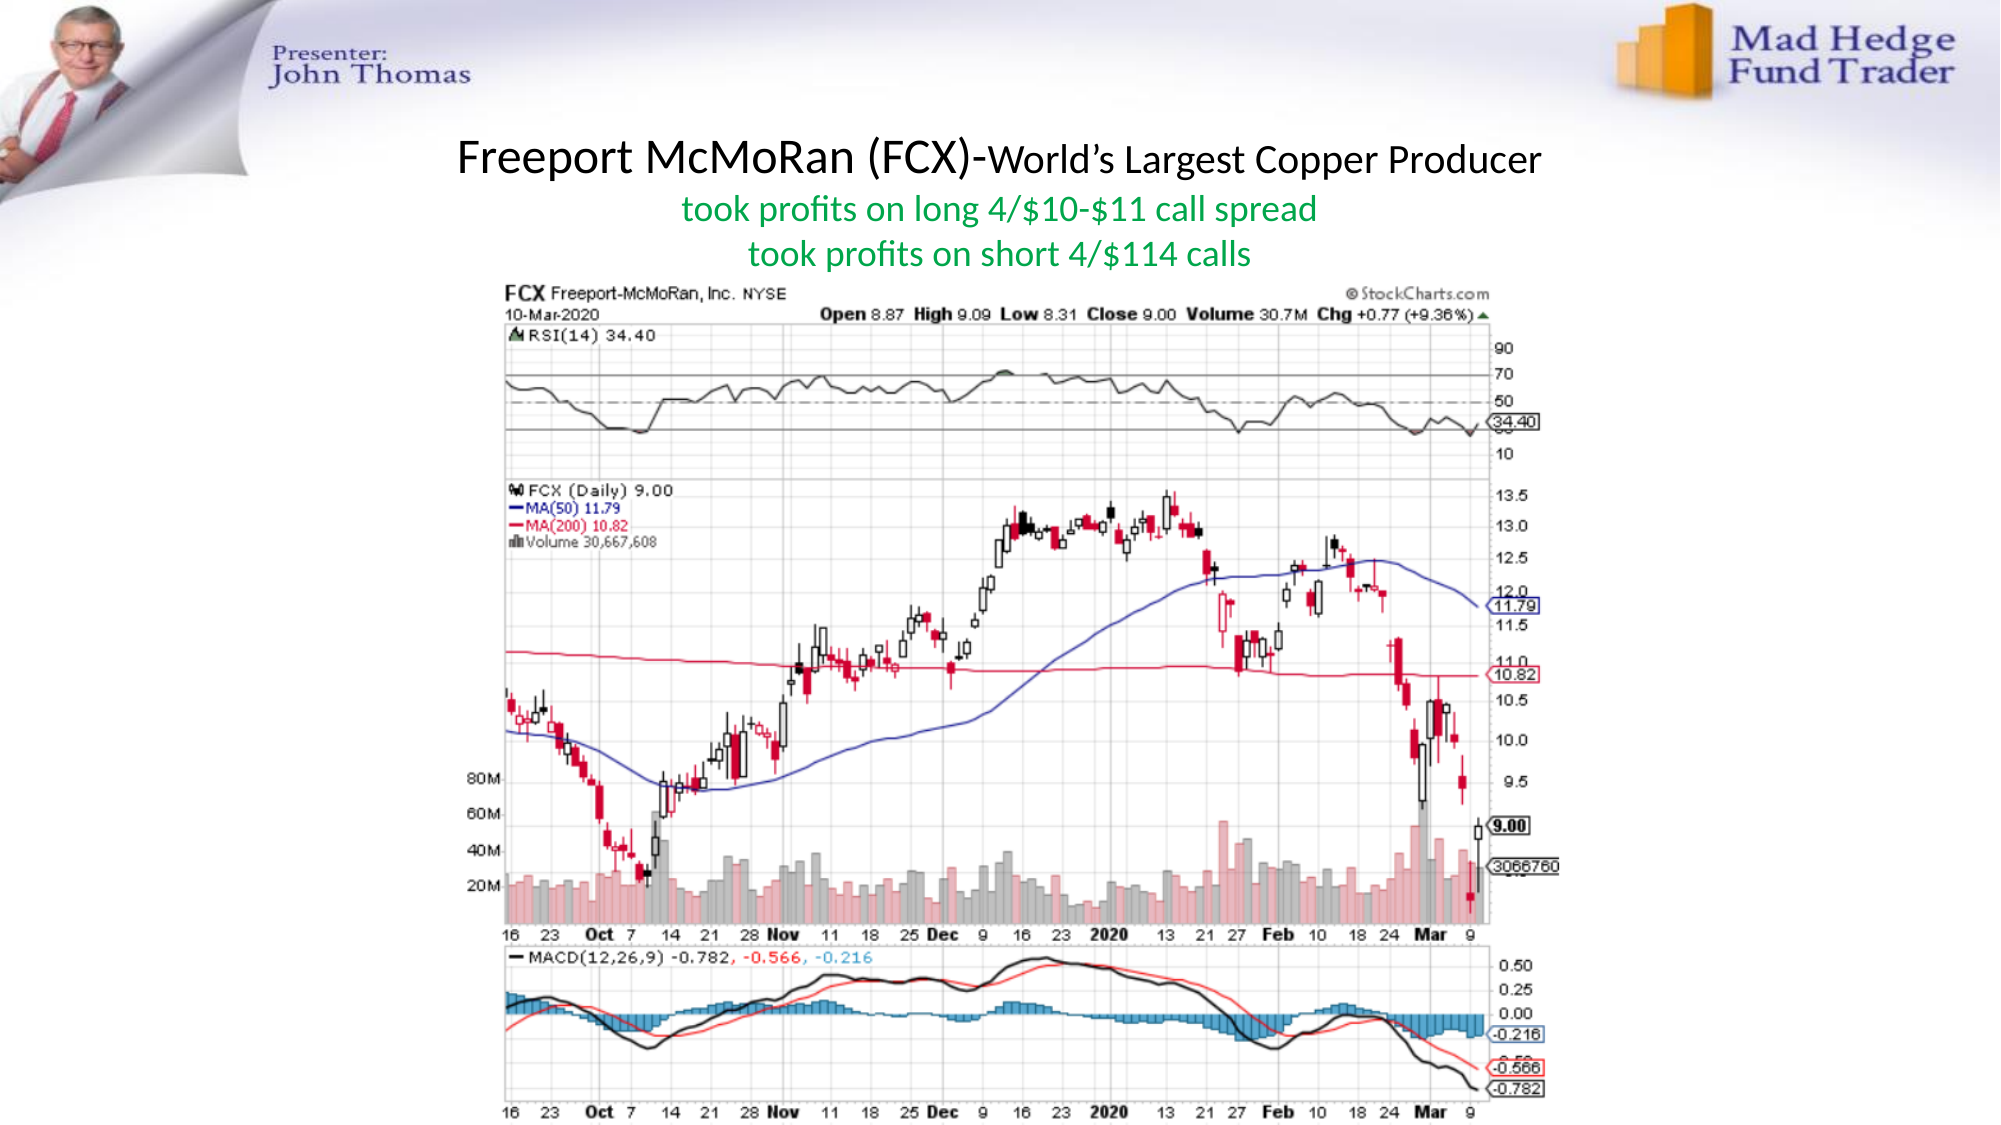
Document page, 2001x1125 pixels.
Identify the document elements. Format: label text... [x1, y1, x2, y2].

picture [0, 0, 2000, 1125]
title Freeport McMoRan (FCX)-World’s Largest Copper Producer took profits on long 4/$10-$11 call spread took profits on short 4/$114 calls [324, 125, 1675, 263]
